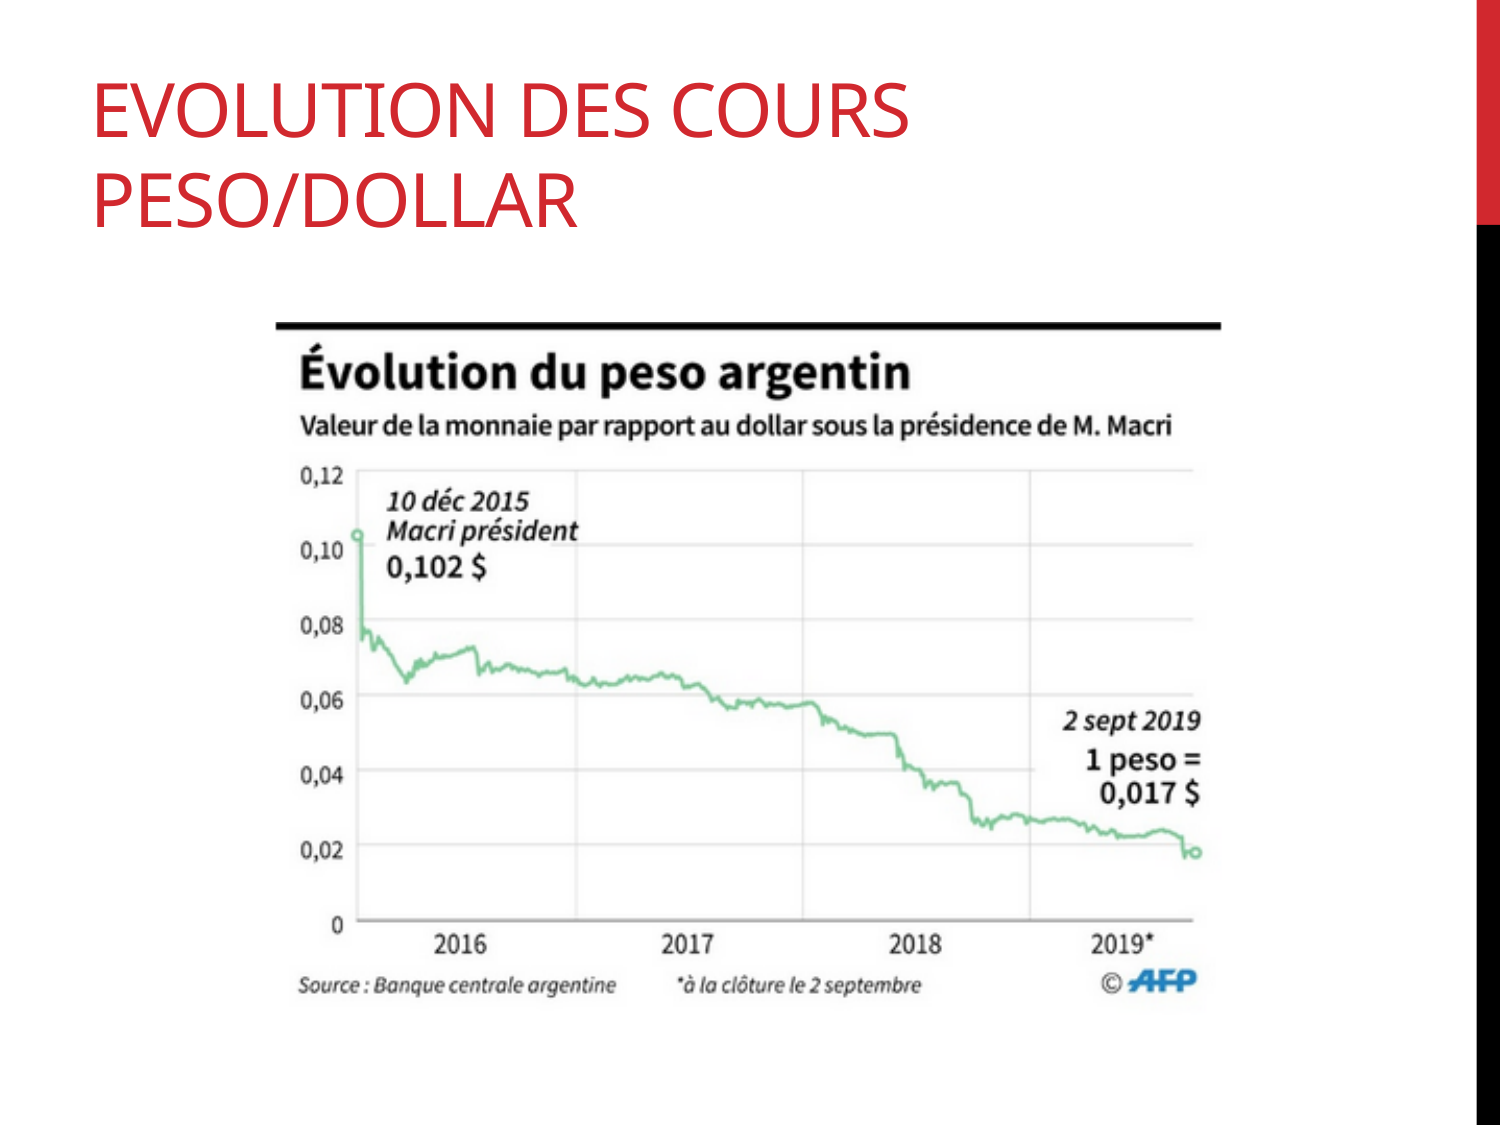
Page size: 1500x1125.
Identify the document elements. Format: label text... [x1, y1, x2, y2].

picture [266, 322, 1232, 1024]
title Evolution des cours peso/dollar [75, 25, 1025, 250]
